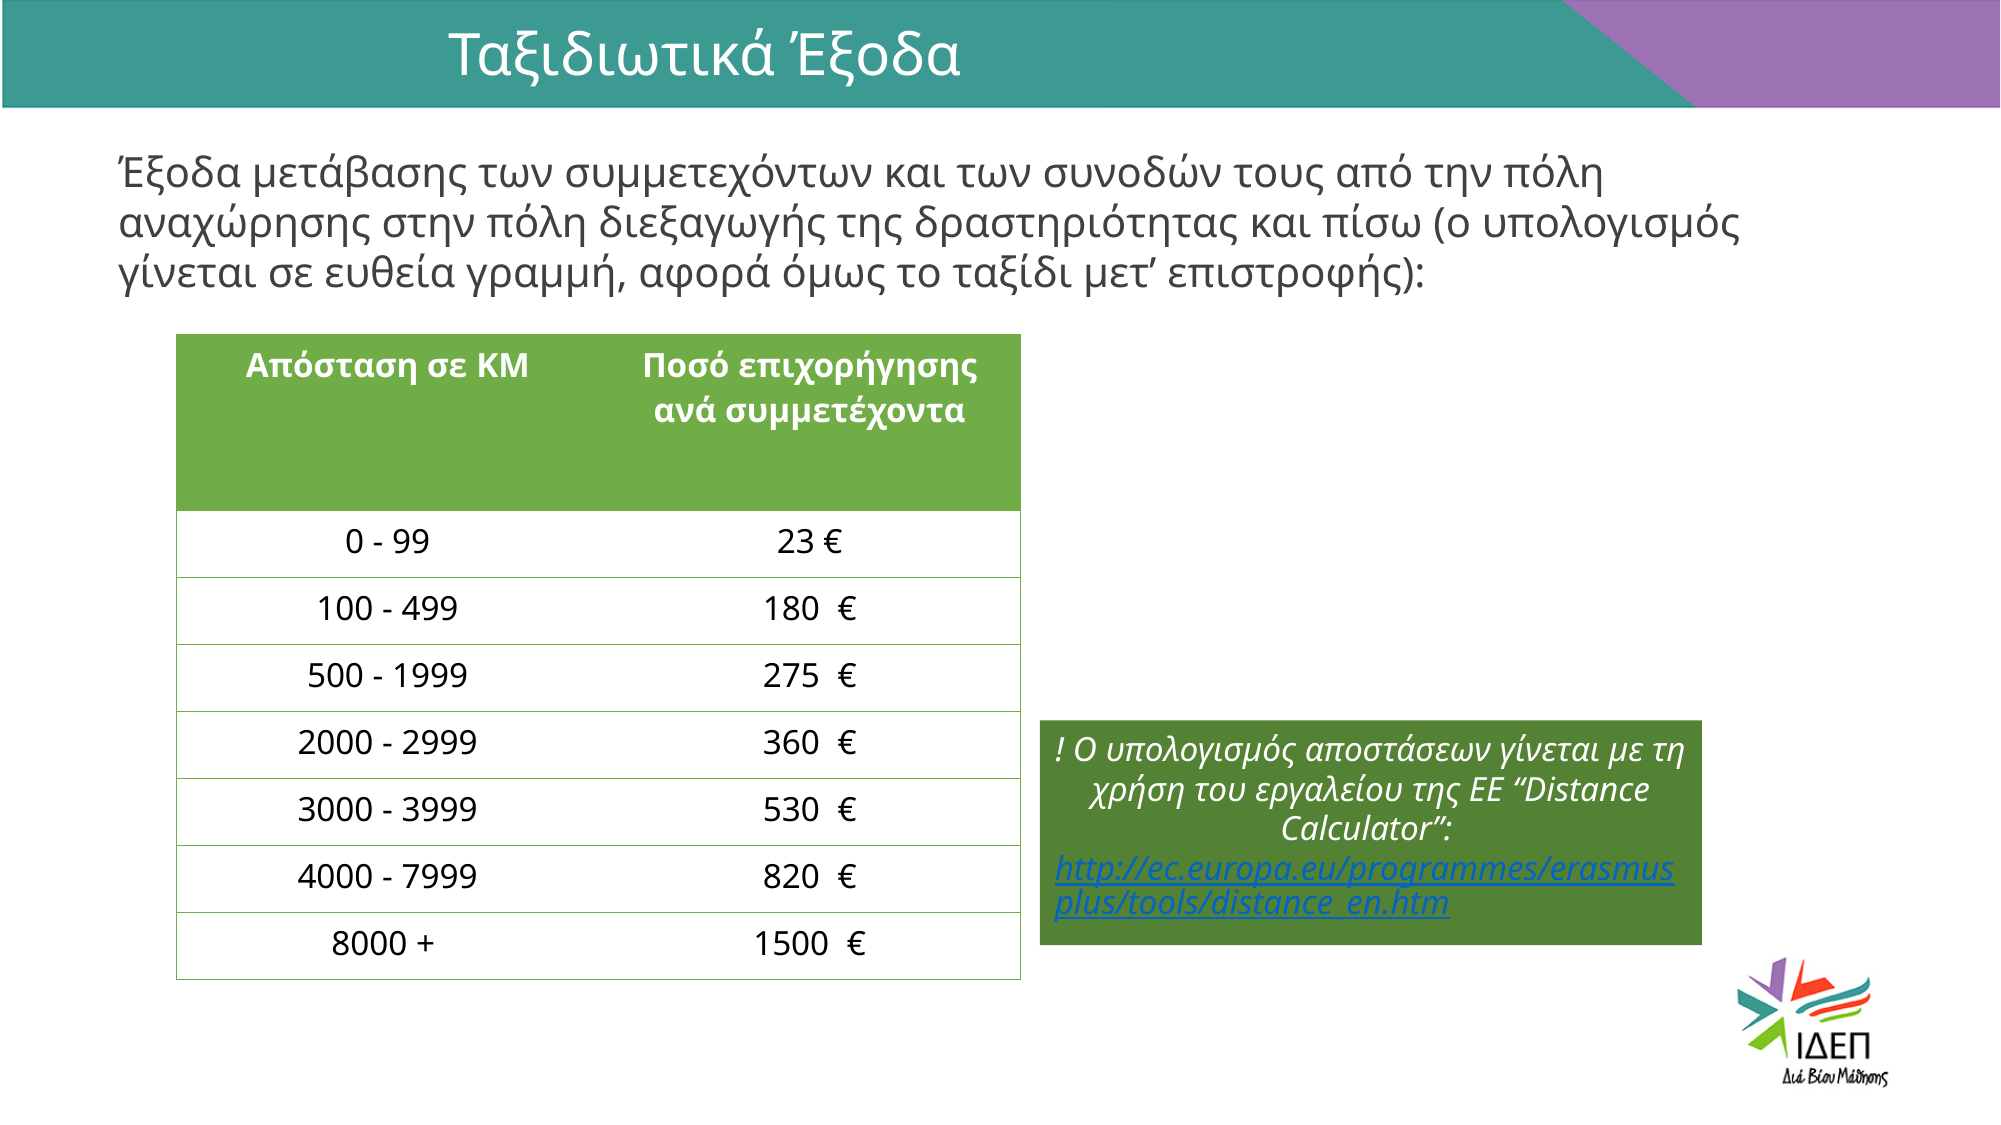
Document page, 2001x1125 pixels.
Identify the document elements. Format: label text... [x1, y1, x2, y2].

table_cell 23 € [599, 511, 1020, 577]
table_cell 820 € [599, 846, 1020, 912]
table_cell 3000 - 3999 [177, 779, 599, 845]
picture [0, 0, 2001, 1125]
text_box Έξοδα μετάβασης των συμμετεχόντων και των συνοδών τους από την πόλη αναχώρησης στην πόλη διεξαγωγής της δραστηριότητας και πίσω (ο υπολογισμός γίνεται σε ευθεία γραμμή, αφορά όμως το ταξίδι μετ’ επιστροφής): [103, 138, 1842, 304]
table_cell 0 - 99 [177, 511, 599, 577]
table_cell 275 € [599, 645, 1020, 711]
table_header Ποσό επιχορήγησης ανά συμμετέχοντα [599, 335, 1020, 510]
table_cell 360 € [599, 712, 1020, 778]
table_cell 530 € [599, 779, 1020, 845]
table_cell 1500 € [599, 913, 1020, 979]
table_header Απόσταση σε KM [177, 335, 599, 510]
table_cell 2000 - 2999 [177, 712, 599, 778]
table_cell 100 - 499 [177, 578, 599, 644]
text_box ! Ο υπολογισμός αποστάσεων γίνεται με τη χρήση του εργαλείου της ΕΕ “Distance Calculator”: http://ec.europa.eu/programmes/erasmusplus/tools/distance_en.htm [1039, 720, 1702, 946]
table_cell 500 - 1999 [177, 645, 599, 711]
table_cell 180 € [599, 578, 1020, 644]
table_cell 8000 + [177, 913, 599, 979]
text_box Ταξιδιωτικά Έξοδα [0, 9, 1410, 95]
table_cell 4000 - 7999 [177, 846, 599, 912]
